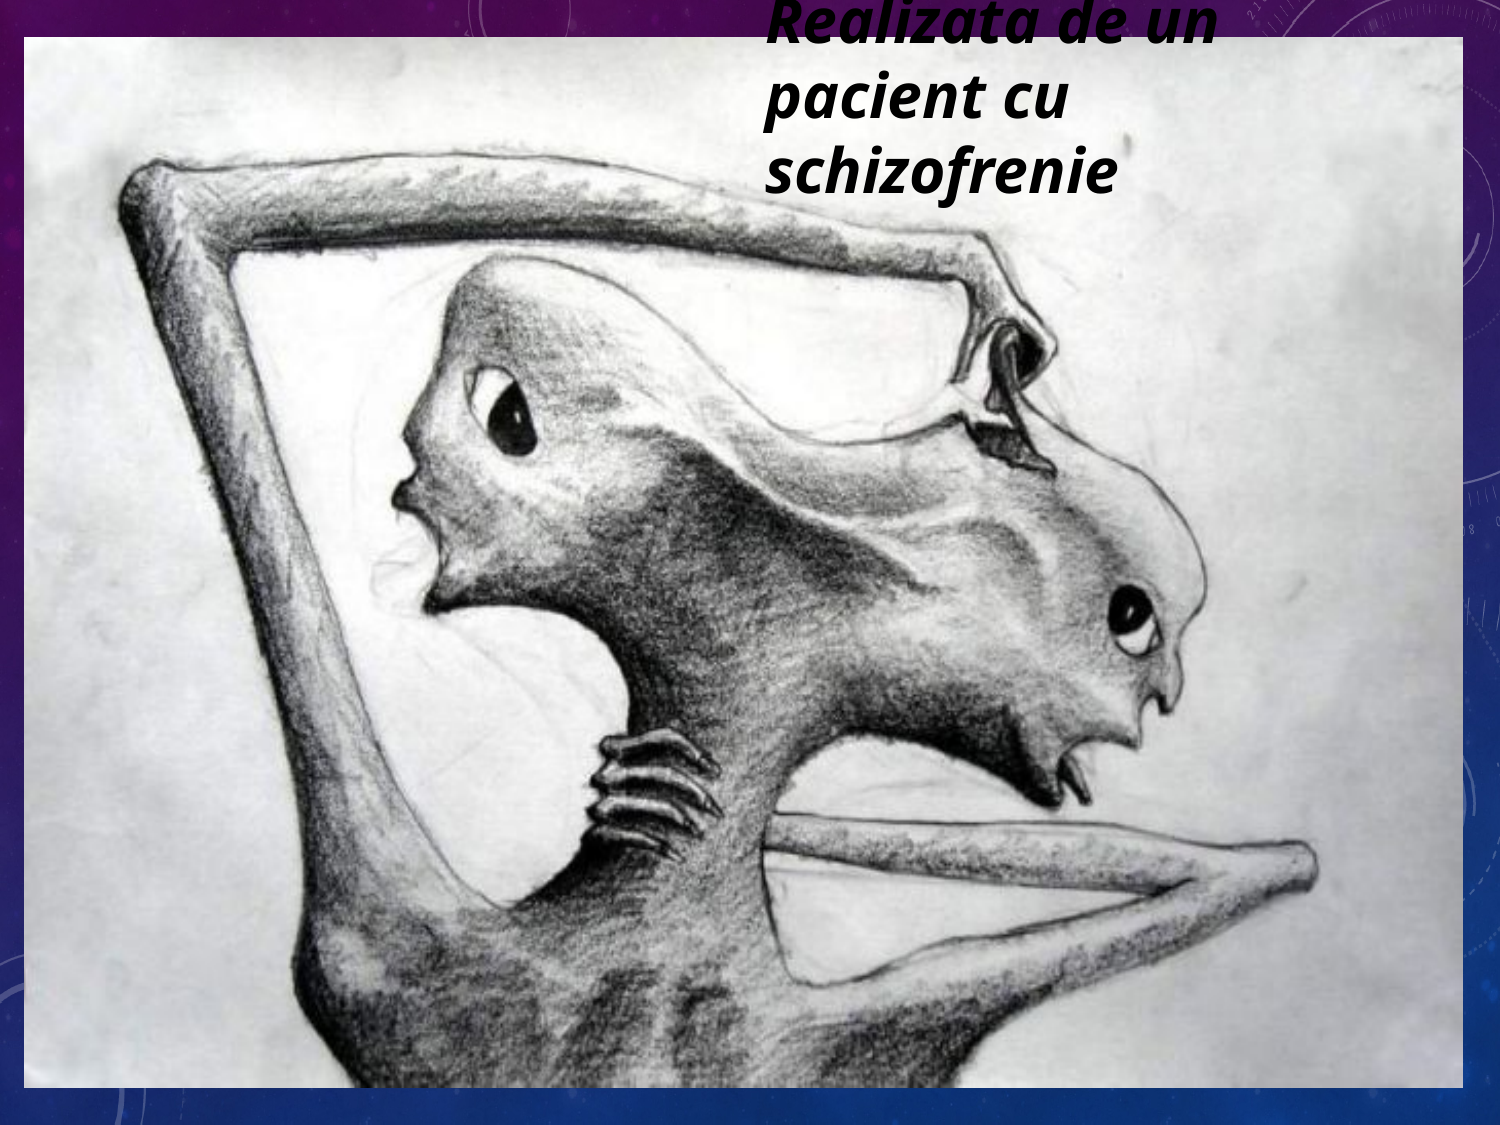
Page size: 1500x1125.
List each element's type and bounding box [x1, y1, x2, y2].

picture [0, 0, 1500, 1125]
list [24, 37, 1463, 1088]
